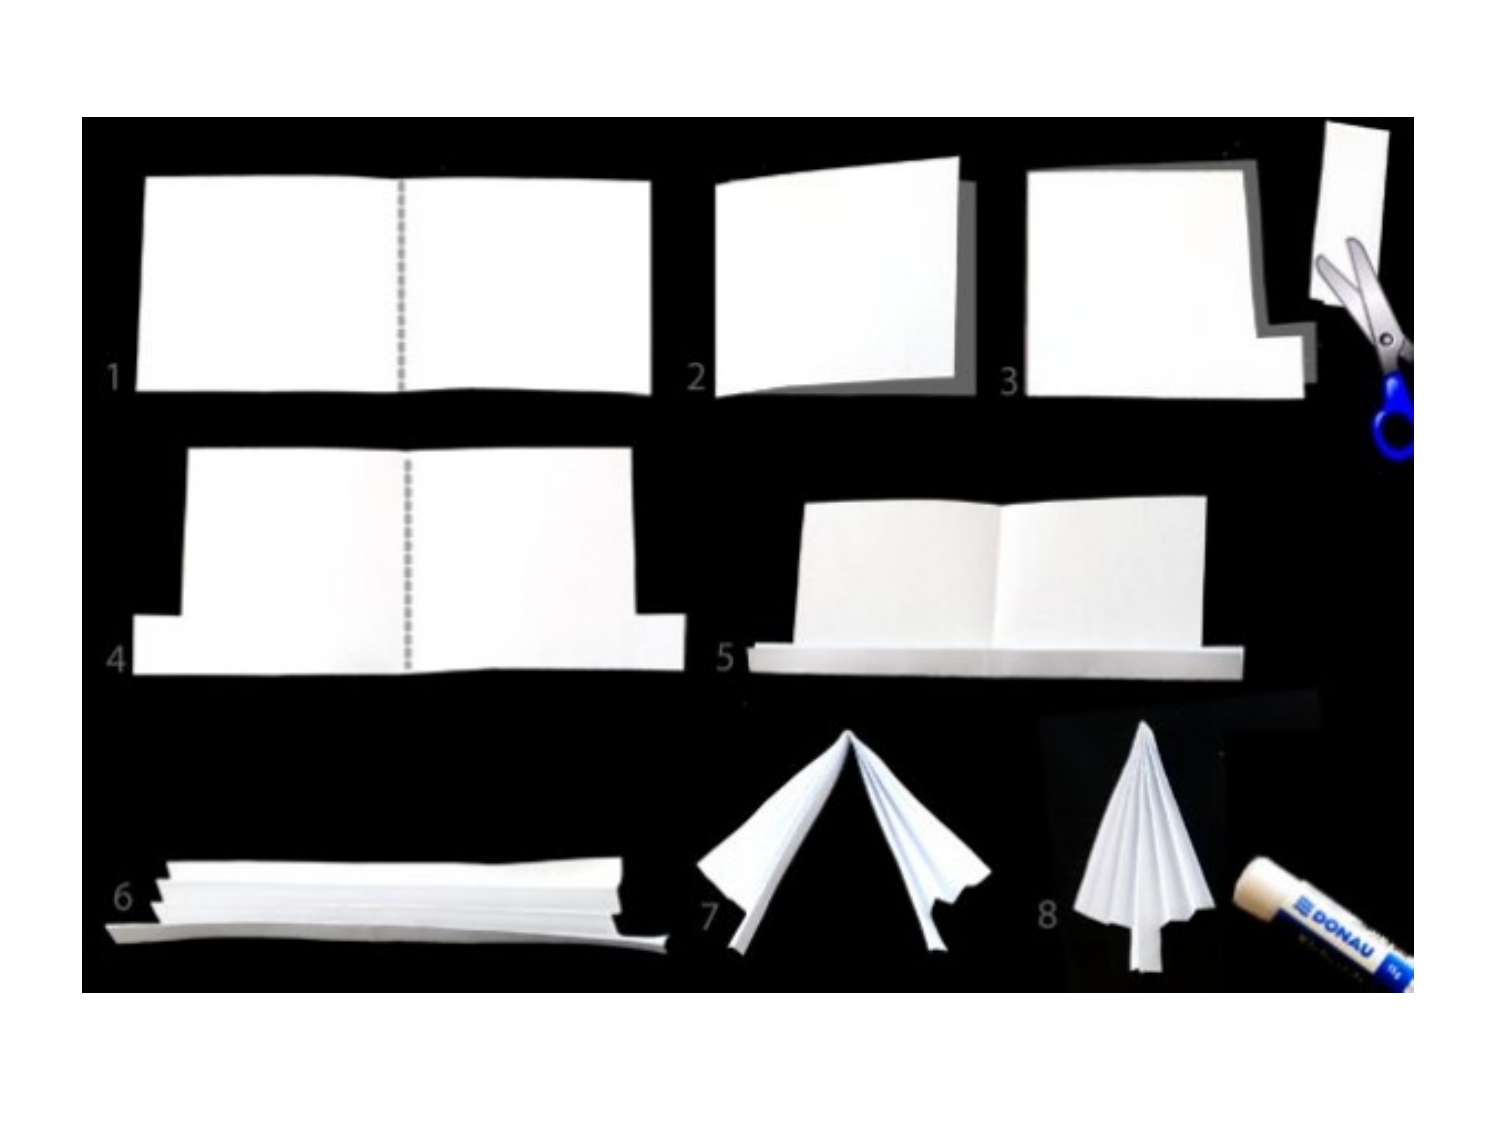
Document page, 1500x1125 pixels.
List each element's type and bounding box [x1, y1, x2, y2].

picture [81, 116, 1414, 993]
